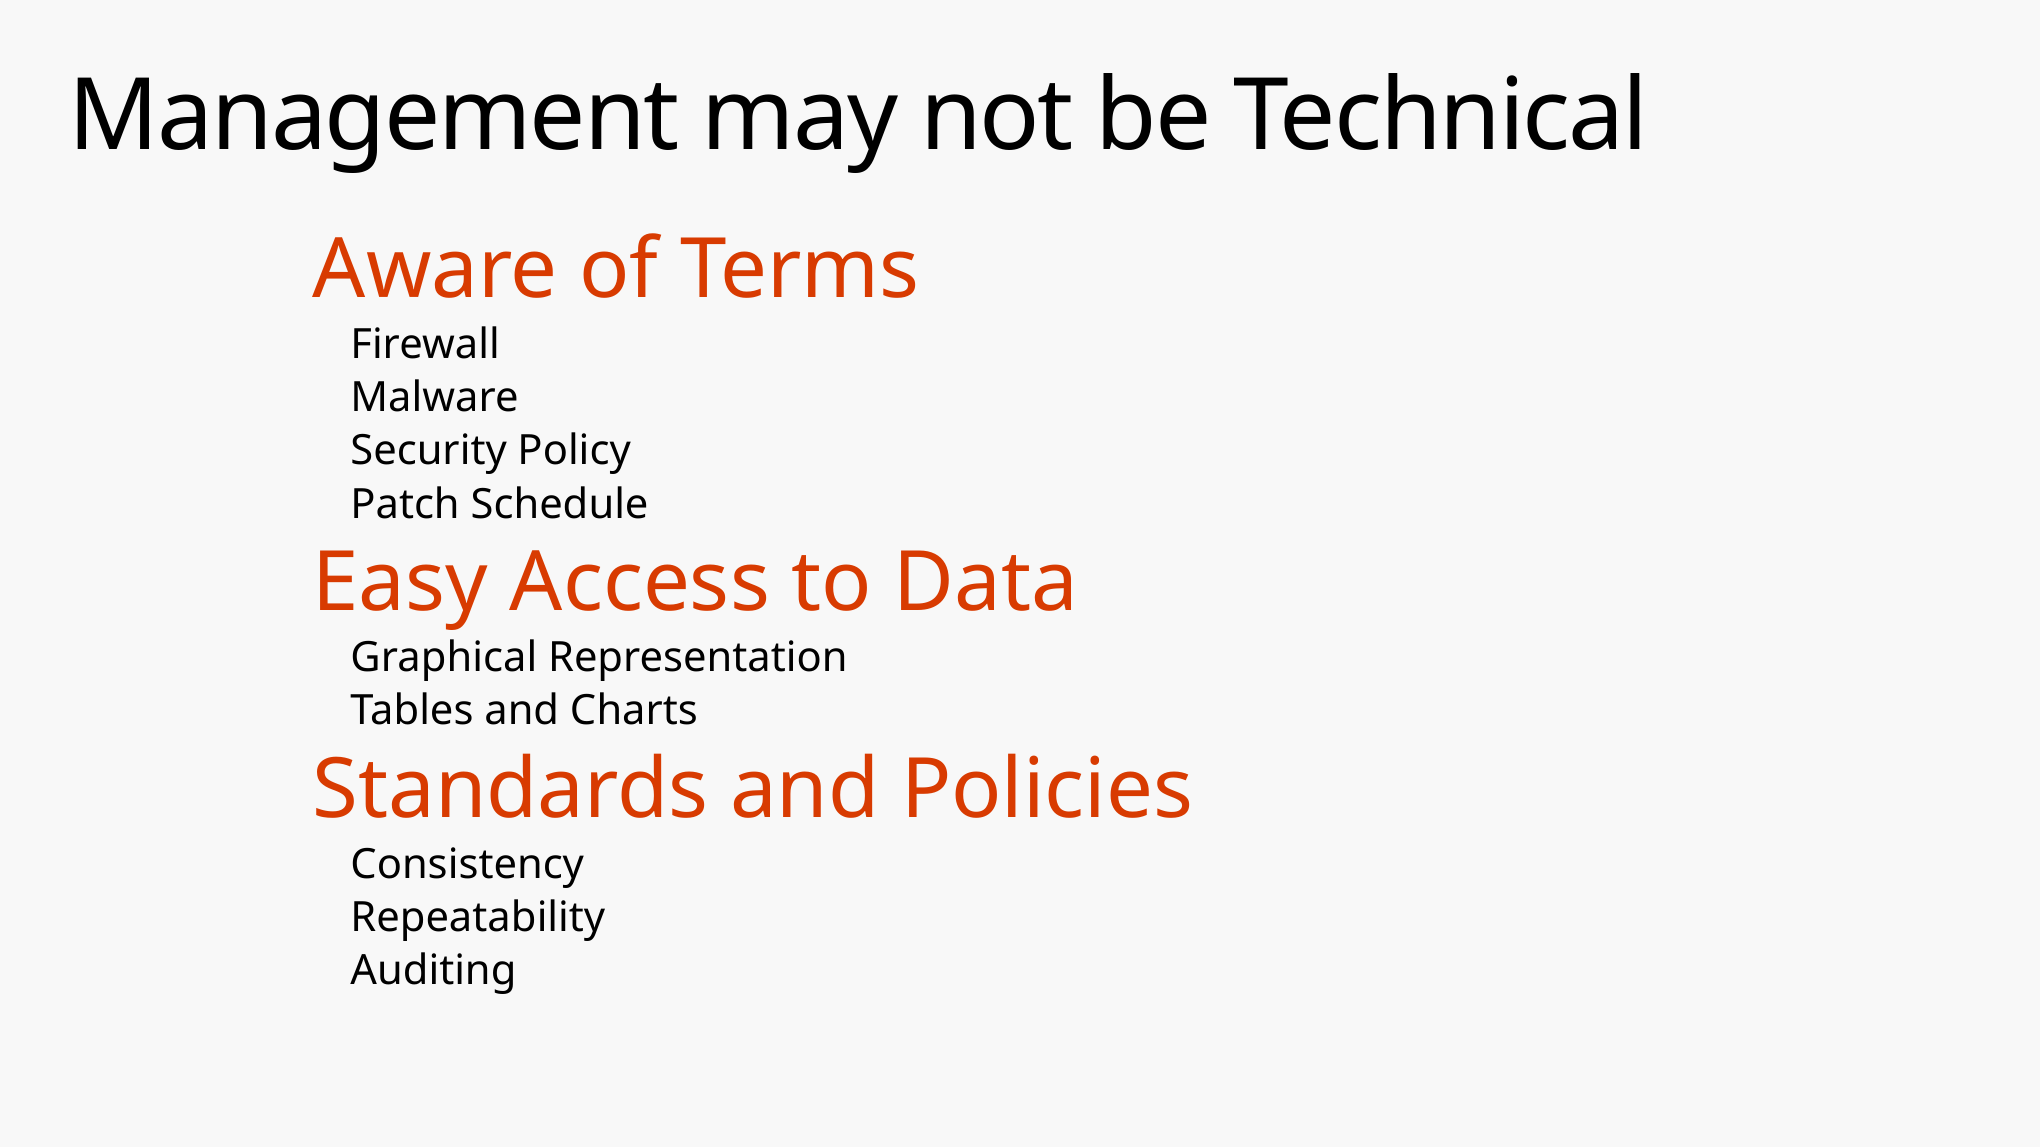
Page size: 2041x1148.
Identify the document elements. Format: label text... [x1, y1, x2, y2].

list Aware of Terms Firewall Malware Security Policy Patch Schedule Easy Access to Data Graphical Representation Tables and Charts Standards and Policies Consistency Repeatability Auditing [288, 198, 1752, 1053]
title Management may not be Technical [45, 48, 1996, 199]
